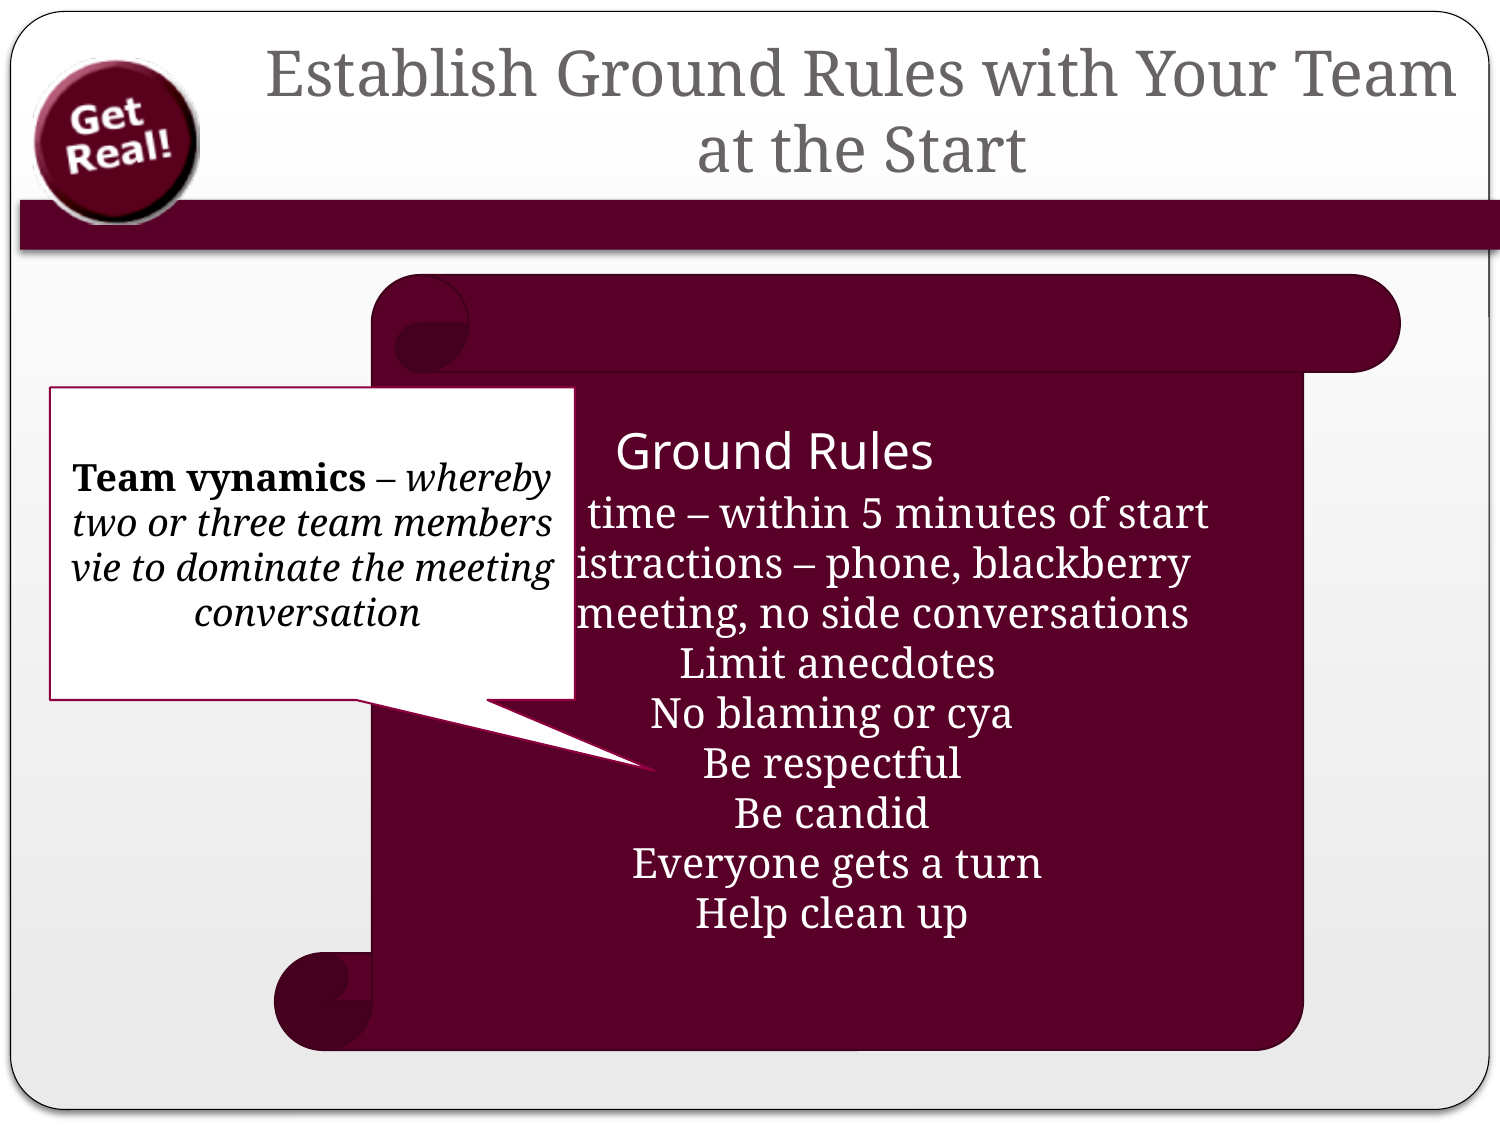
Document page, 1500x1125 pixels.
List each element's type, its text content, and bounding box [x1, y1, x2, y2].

text_box Team vynamics – whereby two or three team members vie to dominate the meeting conversation [48, 386, 656, 772]
text_box [34, 152, 39, 205]
text_box Ground Rules [599, 412, 1125, 488]
picture [12, 12, 1488, 1108]
text_box Be on time – within 5 minutes of start No distractions – phone, blackberry One meeting, no side conversations Limit anecdotes No blaming or cya Be respectful Be candid Everyone gets a turn Help clean up [273, 273, 1401, 1052]
title Establish Ground Rules with Your Team at the Start [225, 24, 1500, 200]
